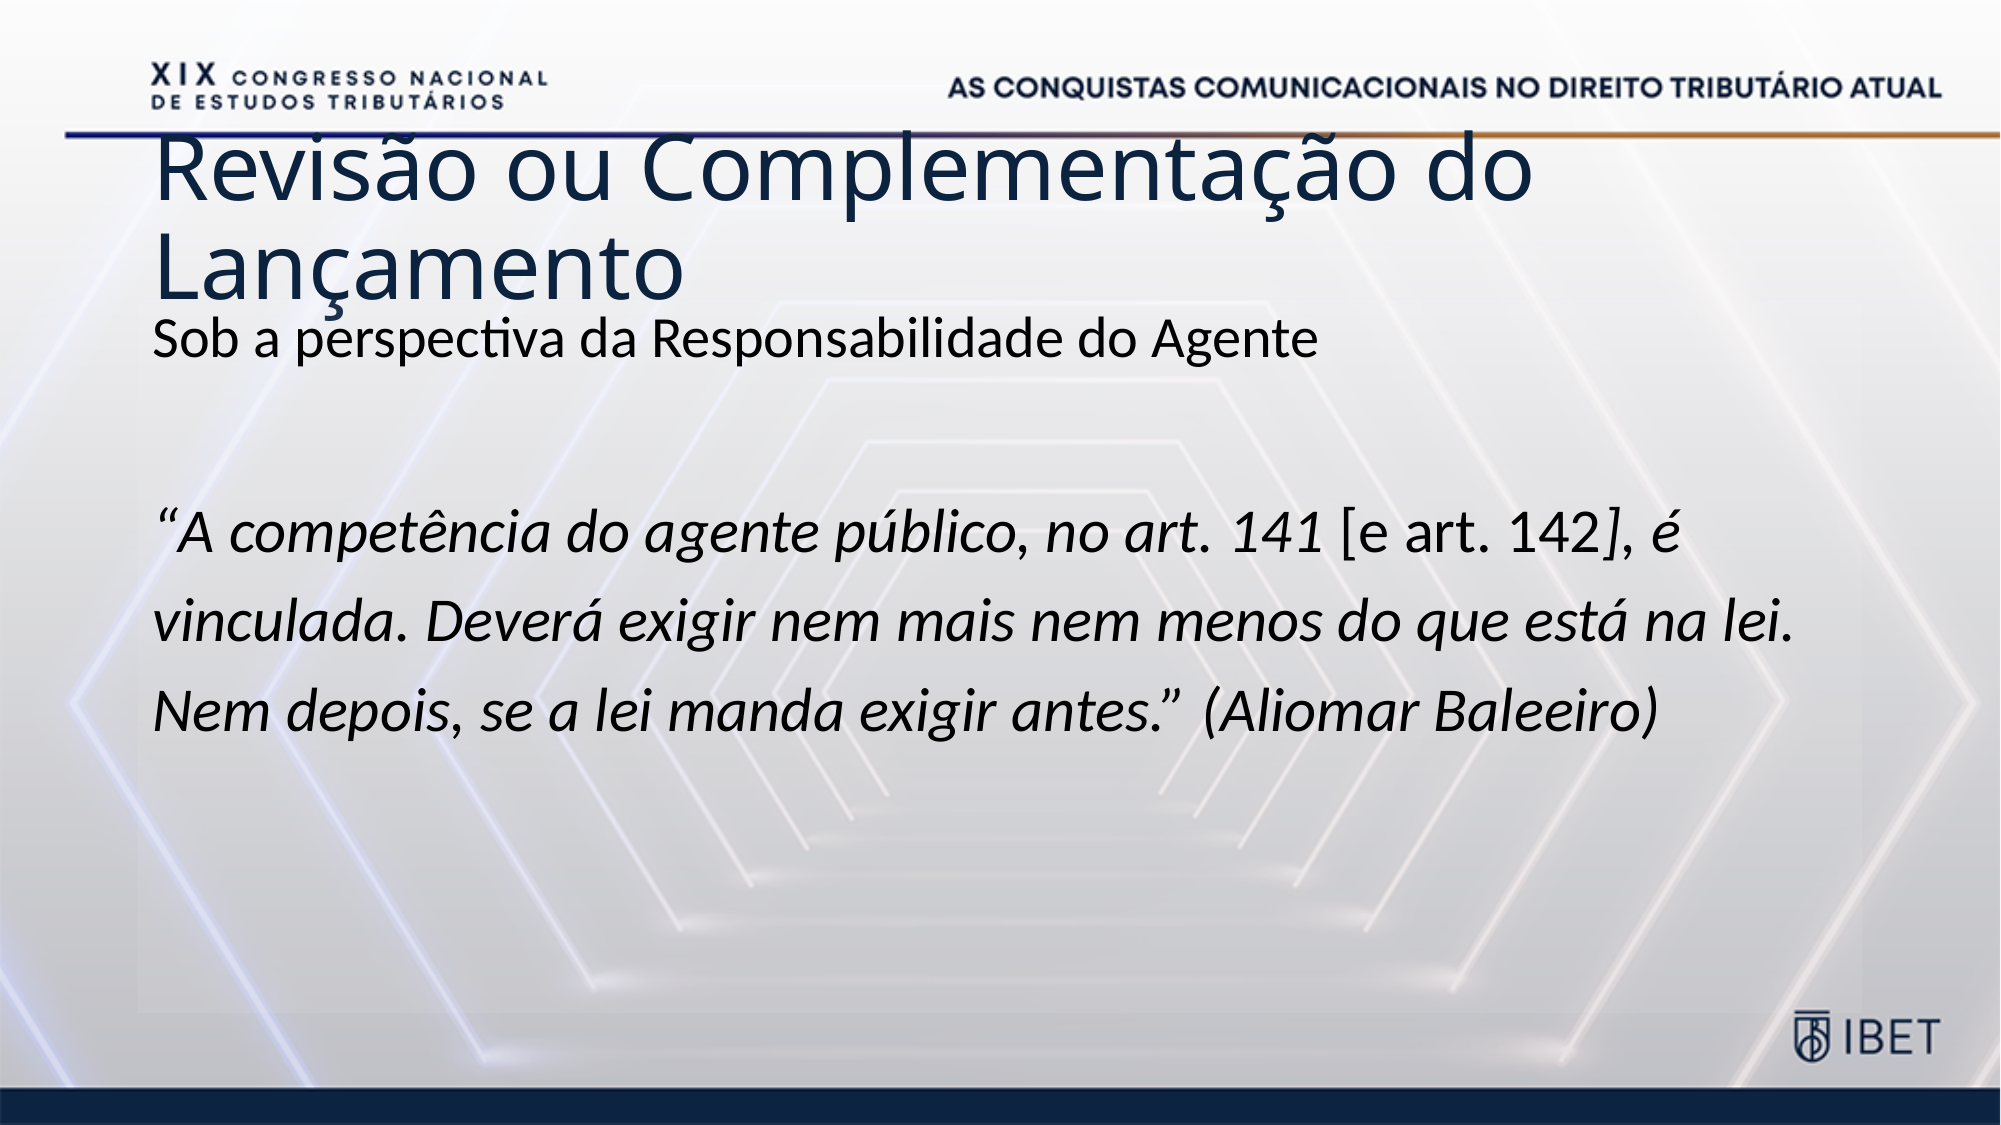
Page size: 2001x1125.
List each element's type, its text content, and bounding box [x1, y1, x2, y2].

picture [0, 0, 2001, 1125]
list Sob a perspectiva da Responsabilidade do Agente “A competência do agente público, no art. 141 [e art. 142], é vinculada. Deverá exigir nem mais nem menos do que está na lei. Nem depois, se a lei manda exigir antes.” (Aliomar Baleeiro) [137, 299, 1863, 1014]
title Revisão ou Complementação do Lançamento [137, 111, 1863, 299]
